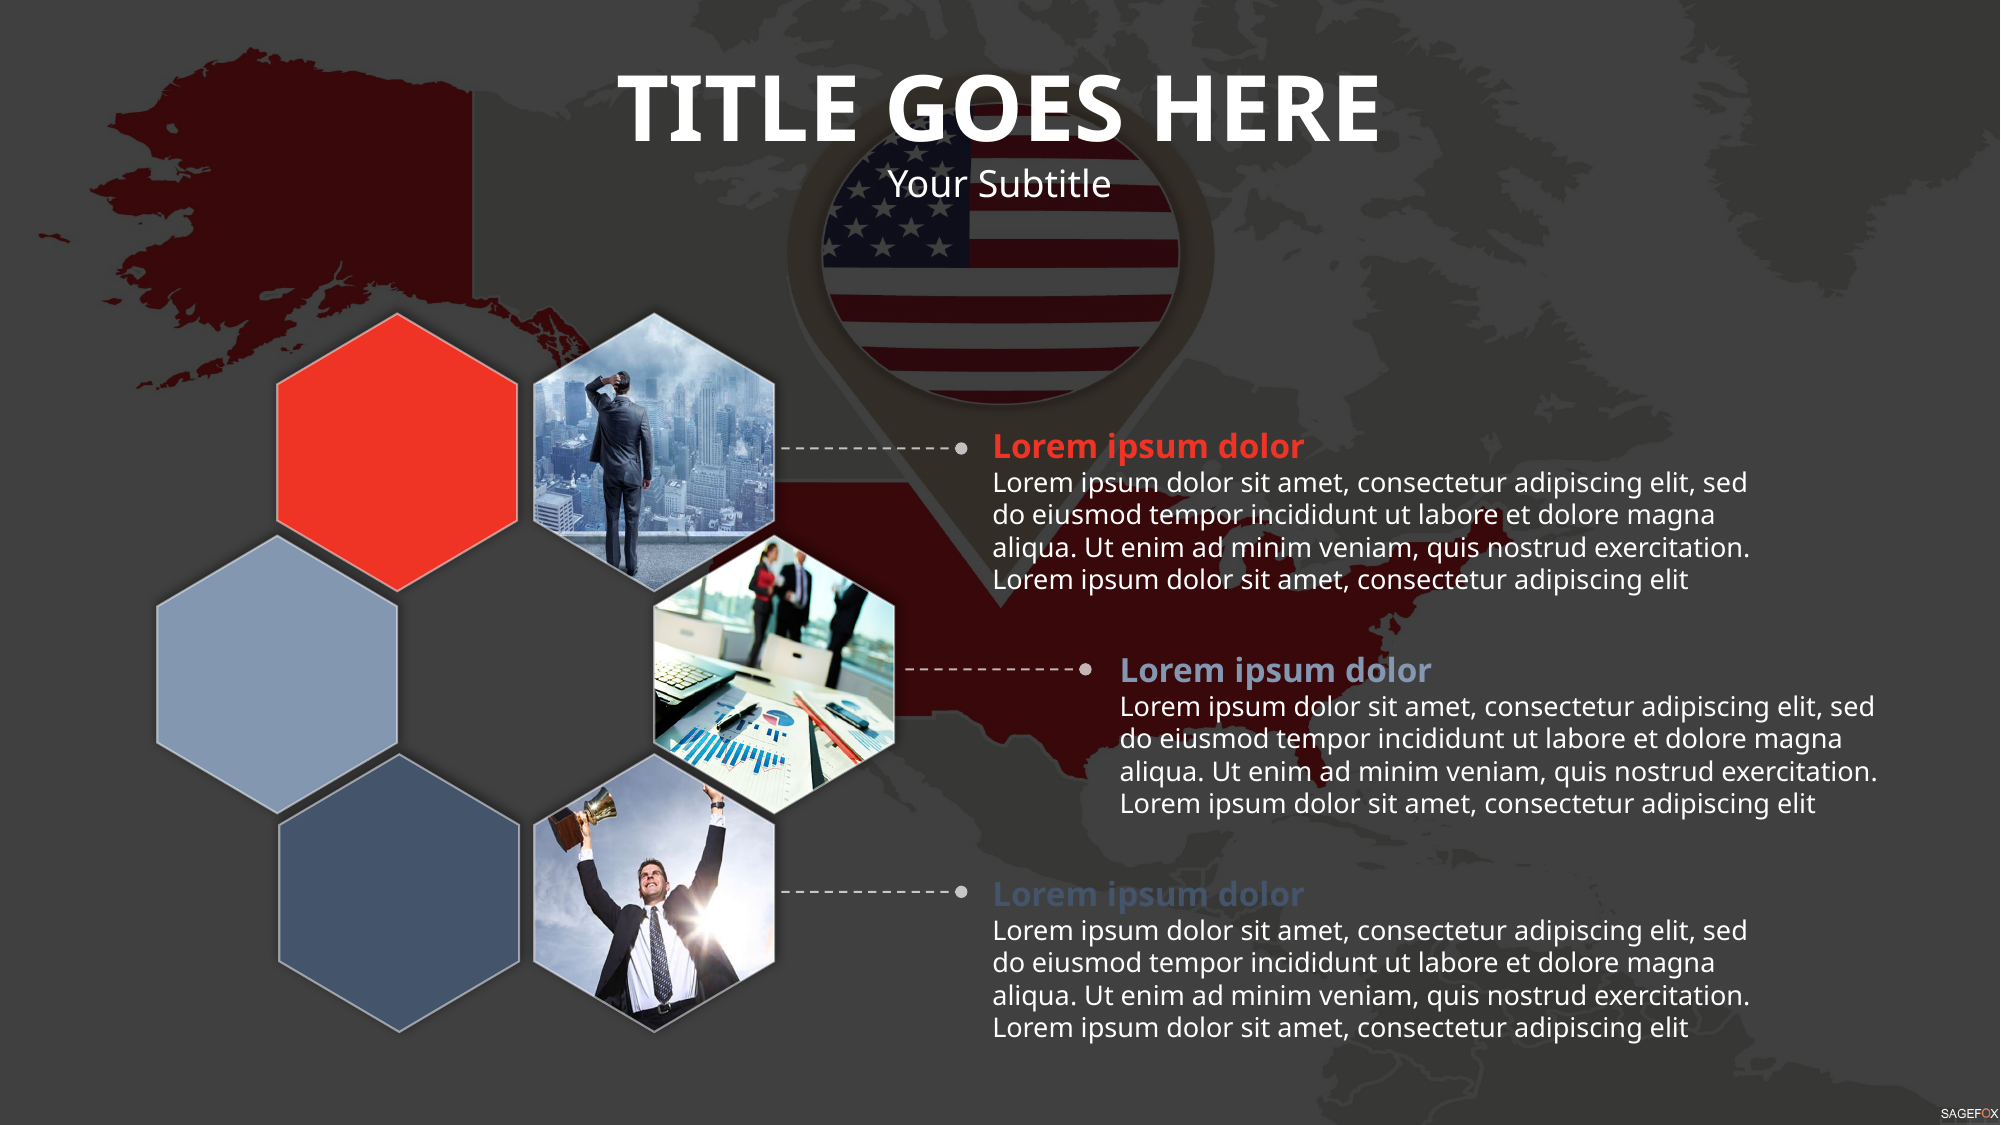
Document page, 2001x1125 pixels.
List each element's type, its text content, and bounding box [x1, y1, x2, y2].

text_box [533, 753, 776, 1034]
text_box [156, 534, 399, 814]
text_box [278, 753, 521, 1034]
text_box [653, 534, 896, 815]
text_box TITLE GOES HERE Your Subtitle [548, 42, 1452, 212]
text_box [533, 312, 776, 593]
text_box [276, 312, 519, 592]
text_box Lorem ipsum dolor Lorem ipsum dolor sit amet, consectetur adipiscing elit, sed do eiusmod tempor incididunt ut labore et dolore magna aliqua. Ut enim ad minim veniam, quis nostrud exercitation. Lorem ipsum dolor sit amet, consectetur adipiscing elit [1109, 644, 1898, 825]
text_box Lorem ipsum dolor Lorem ipsum dolor sit amet, consectetur adipiscing elit, sed do eiusmod tempor incididunt ut labore et dolore magna aliqua. Ut enim ad minim veniam, quis nostrud exercitation. Lorem ipsum dolor sit amet, consectetur adipiscing elit [982, 868, 1770, 1049]
text_box Lorem ipsum dolor Lorem ipsum dolor sit amet, consectetur adipiscing elit, sed do eiusmod tempor incididunt ut labore et dolore magna aliqua. Ut enim ad minim veniam, quis nostrud exercitation. Lorem ipsum dolor sit amet, consectetur adipiscing elit [982, 420, 1770, 601]
picture [0, 0, 2001, 1125]
